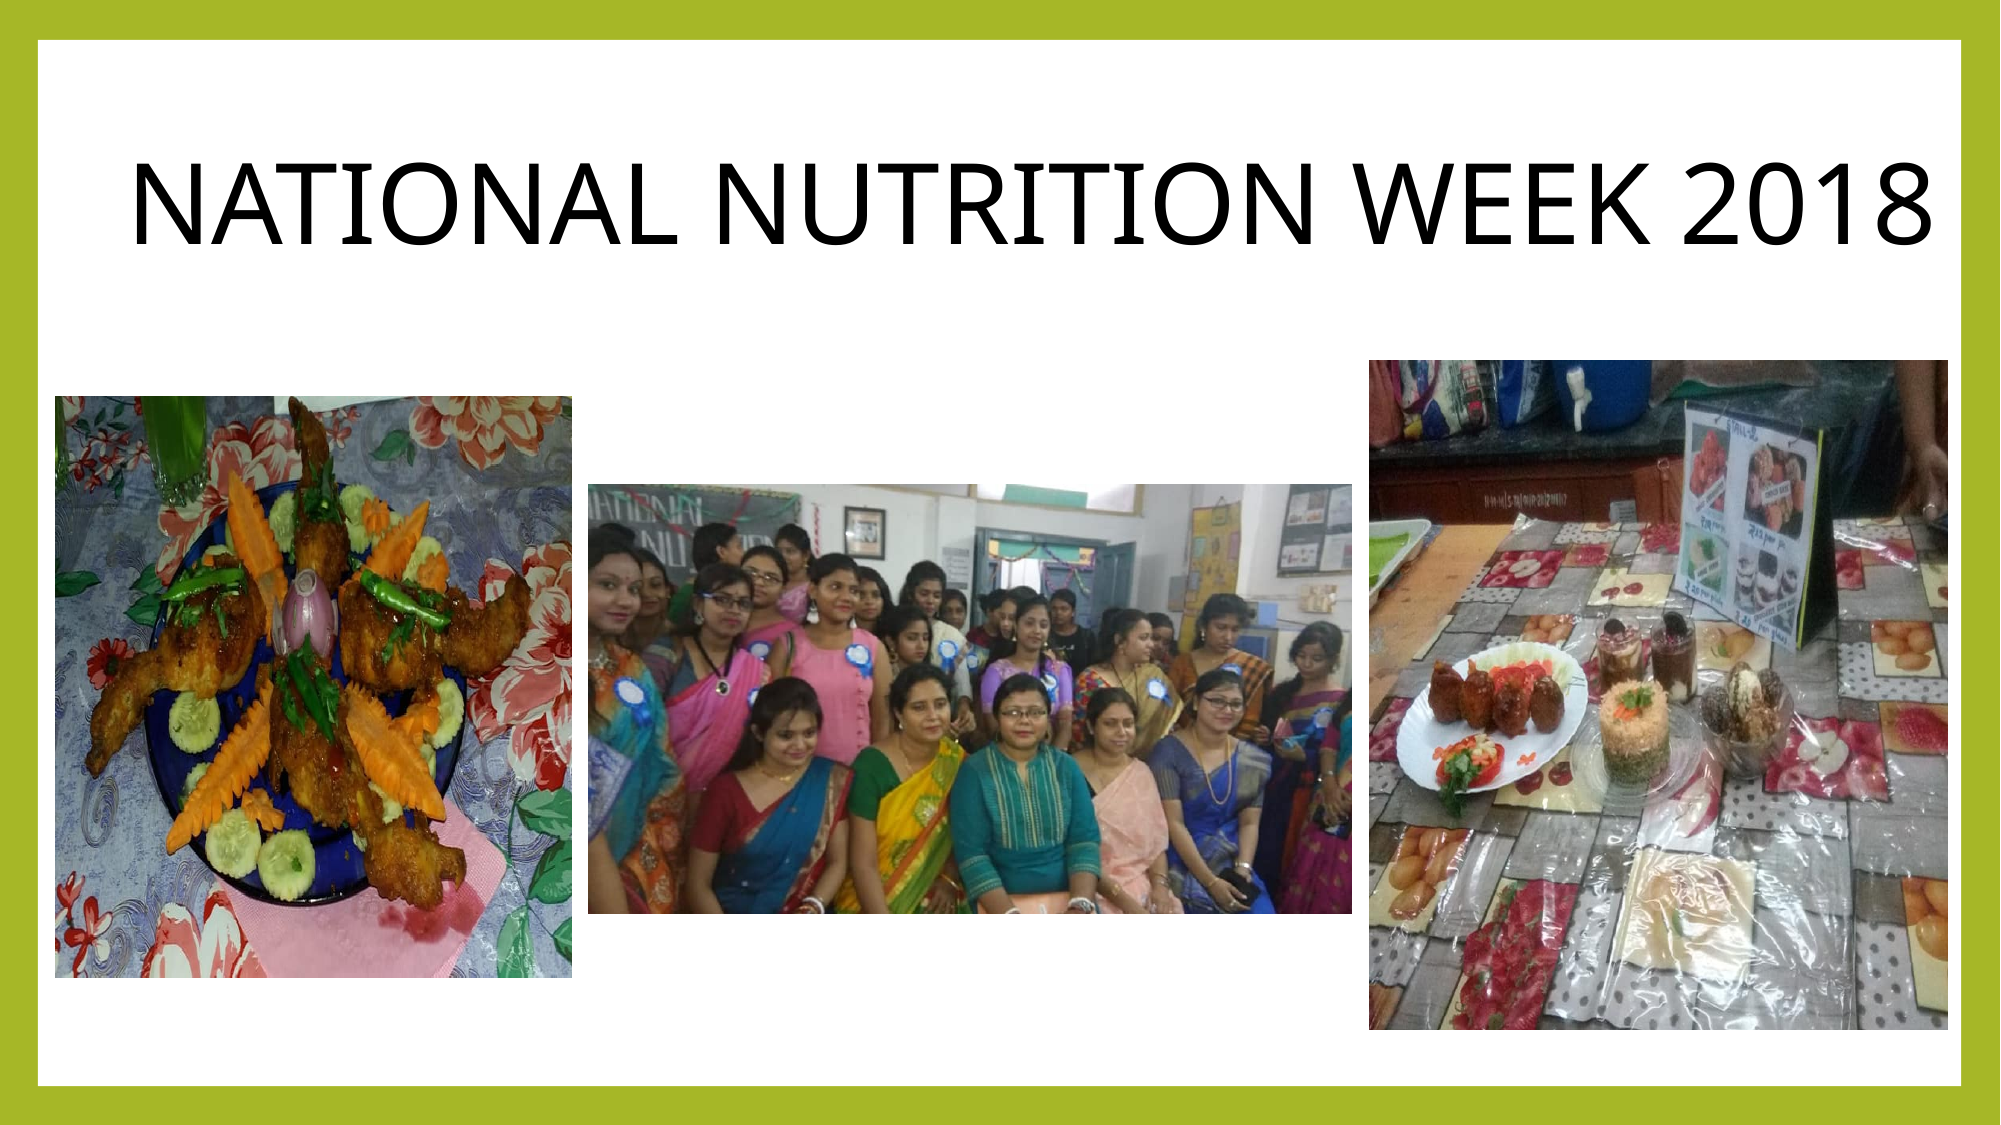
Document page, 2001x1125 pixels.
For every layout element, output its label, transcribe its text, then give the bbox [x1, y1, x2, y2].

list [587, 483, 1352, 914]
picture [55, 396, 572, 978]
title NATIONAL NUTRITION WEEK 2018 [111, 99, 1954, 317]
picture [1369, 360, 1948, 1030]
